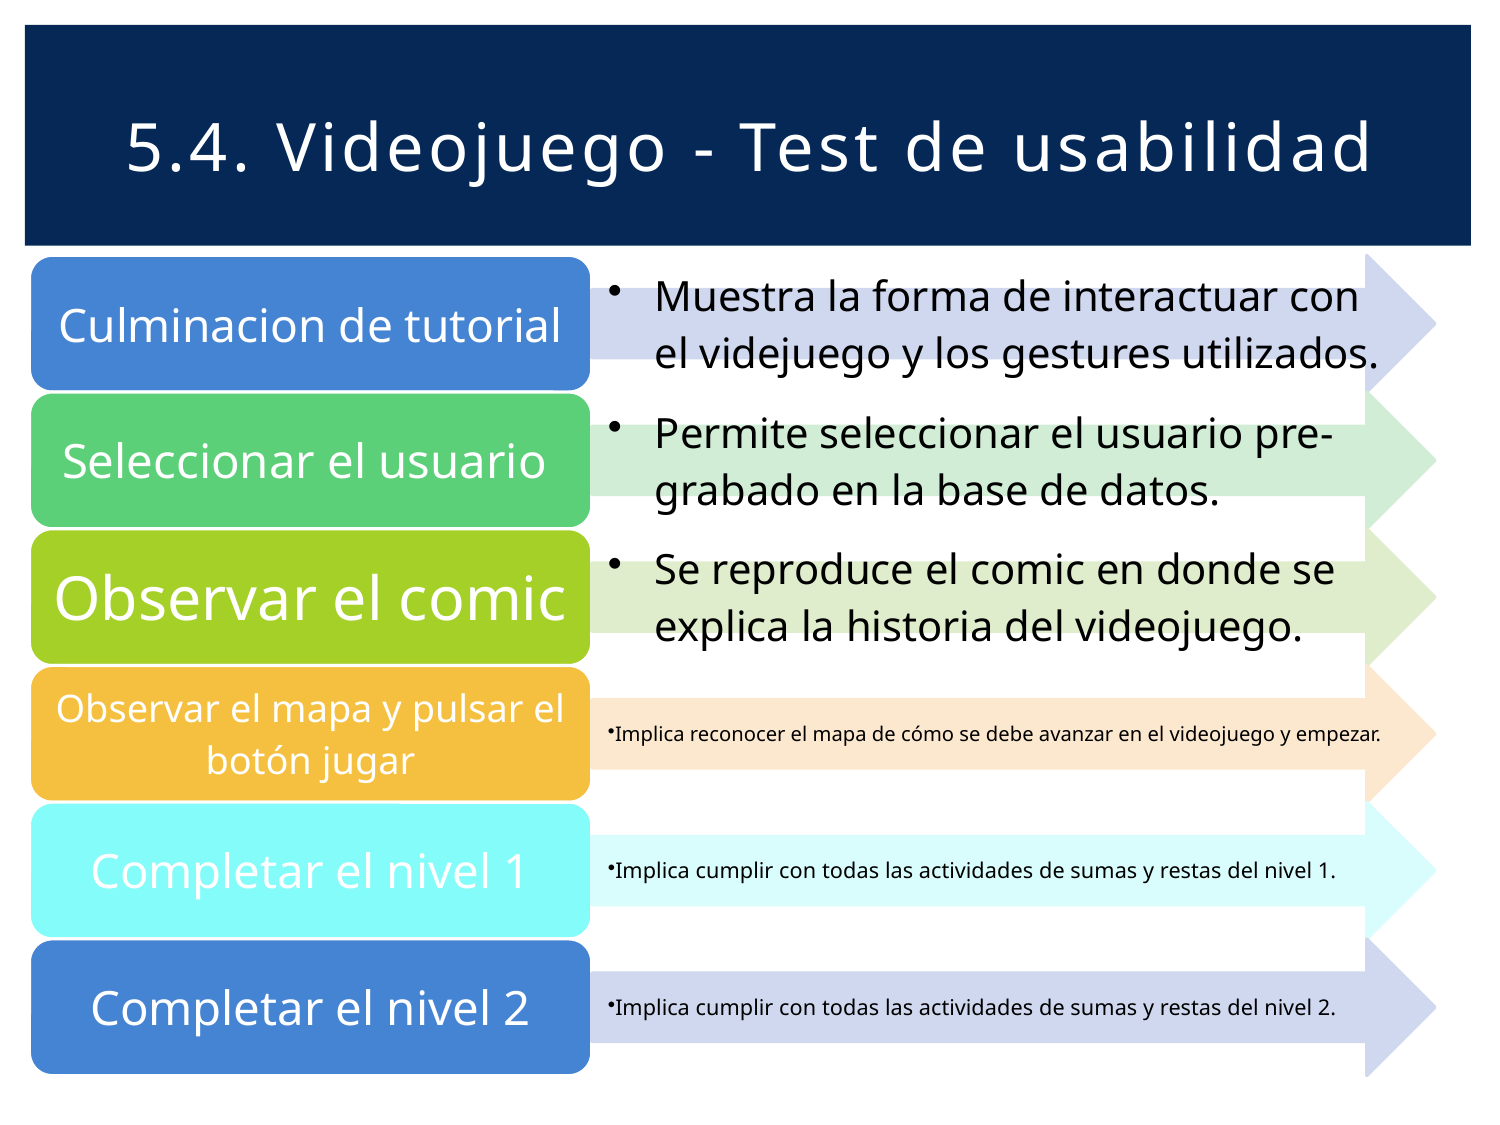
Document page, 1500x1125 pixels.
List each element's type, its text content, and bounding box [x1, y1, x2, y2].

title 5.4. Videojuego - Test de usabilidad [62, 58, 1438, 232]
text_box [29, 255, 1436, 1076]
